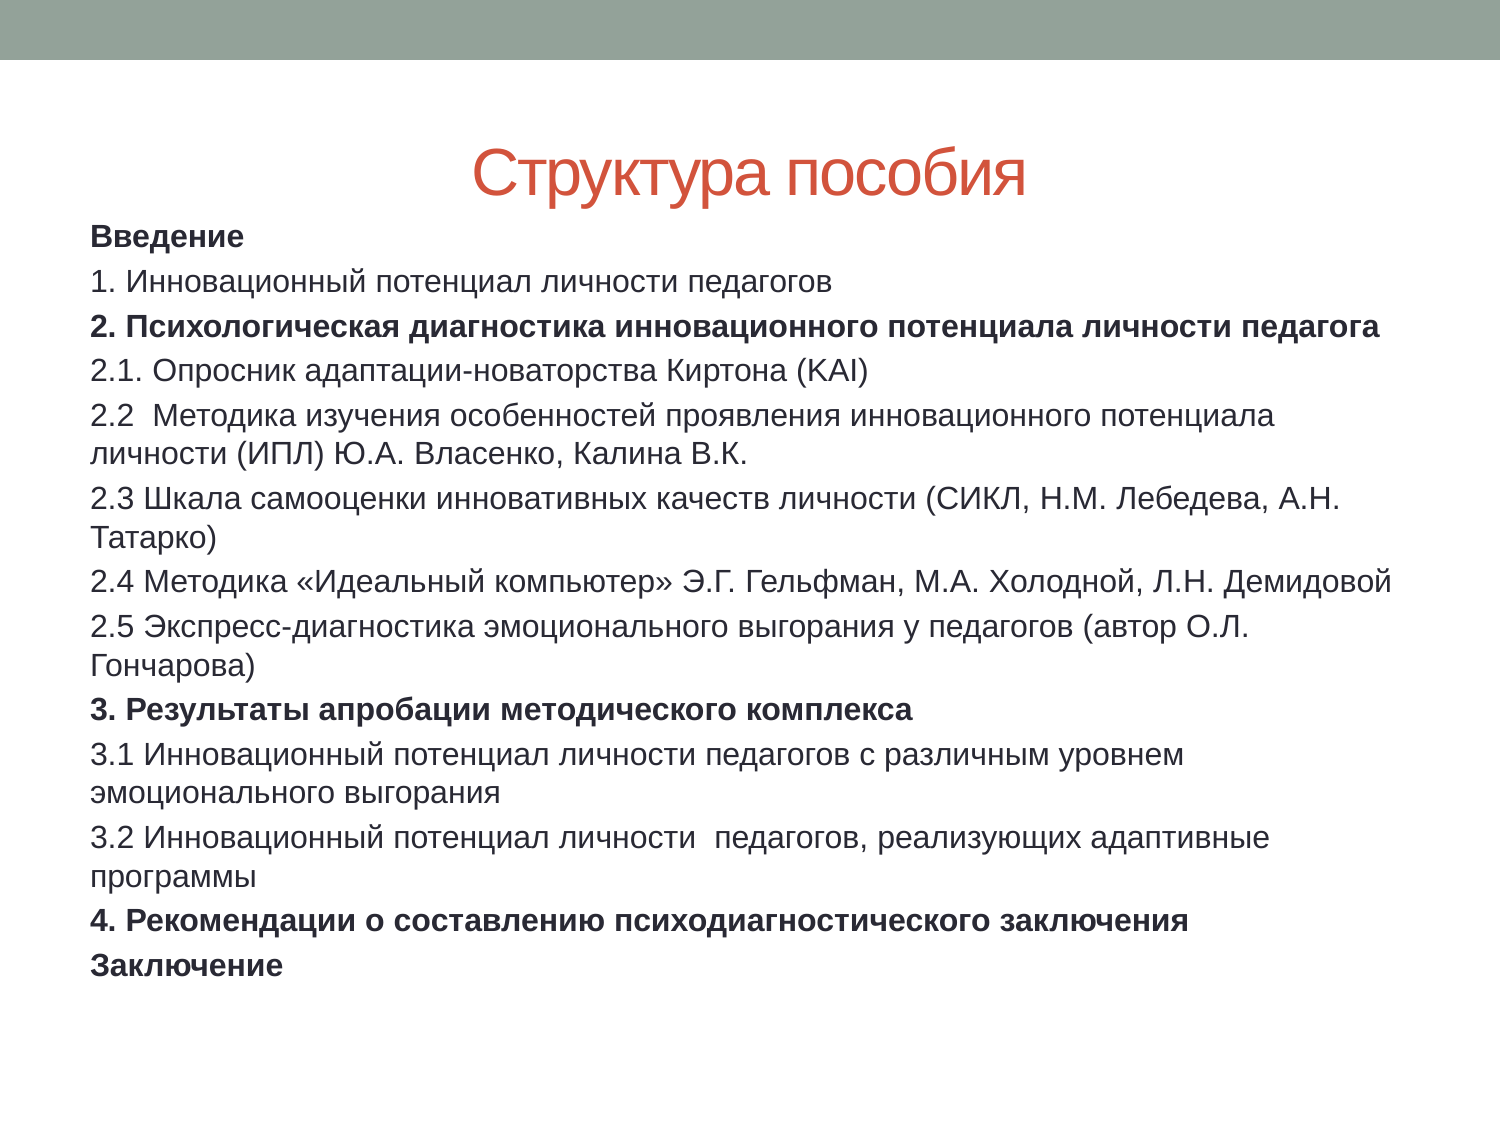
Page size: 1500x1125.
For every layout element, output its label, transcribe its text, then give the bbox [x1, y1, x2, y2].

list Введение 1. Инновационный потенциал личности педагогов 2. Психологическая диагностика инновационного потенциала личности педагога 2.1. Опросник адаптации-новаторства Киртона (KAI) 2.2 Методика изучения особенностей проявления инновационного потенциала личности (ИПЛ) Ю.А. Власенко, Калина В.К. 2.3 Шкала самооценки инновативных качеств личности (СИКЛ, Н.М. Лебедева, А.Н. Татарко) 2.4 Методика «Идеальный компьютер» Э.Г. Гельфман, М.А. Холодной, Л.Н. Демидовой 2.5 Экспресс-диагностика эмоционального выгорания у педагогов (автор О.Л. Гончарова) 3. Результаты апробации методического комплекса 3.1 Инновационный потенциал личности педагогов с различным уровнем эмоционального выгорания 3.2 Инновационный потенциал личности педагогов, реализующих адаптивные программы 4. Рекомендации о составлению психодиагностического заключения Заключение [75, 208, 1425, 1063]
title Структура пособия [75, 87, 1425, 208]
